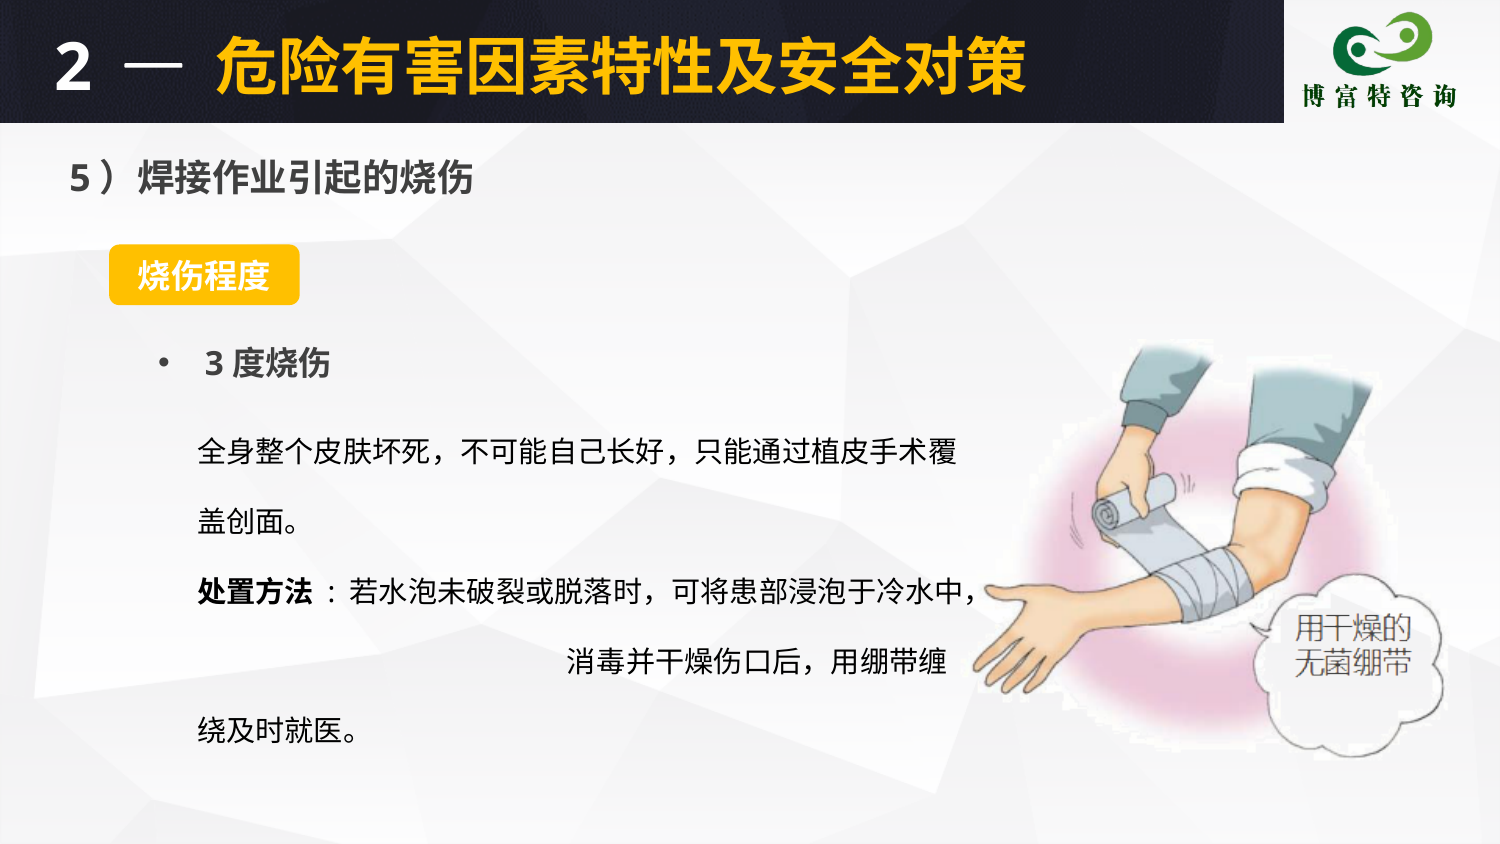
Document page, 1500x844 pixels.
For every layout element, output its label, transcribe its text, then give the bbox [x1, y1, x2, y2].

text_box [123, 62, 184, 69]
text_box 全身整个皮肤坏死，不可能自己长好，只能通过植皮手术覆盖创面。 处置方法 : 若水泡未破裂或脱落时，可将患部浸泡于冷水中， 消毒并干燥伤口后，用绷带缠绕及时就医。 [182, 390, 928, 756]
text_box 3度烧伤 [143, 315, 423, 390]
text_box 5）焊接作业引起的烧伤 [54, 147, 661, 207]
text_box 烧伤程度 [109, 244, 300, 306]
text_box 2 [39, 16, 108, 111]
picture [0, 0, 1500, 844]
text_box 危险有害因素特性及安全对策 [201, 19, 1338, 110]
